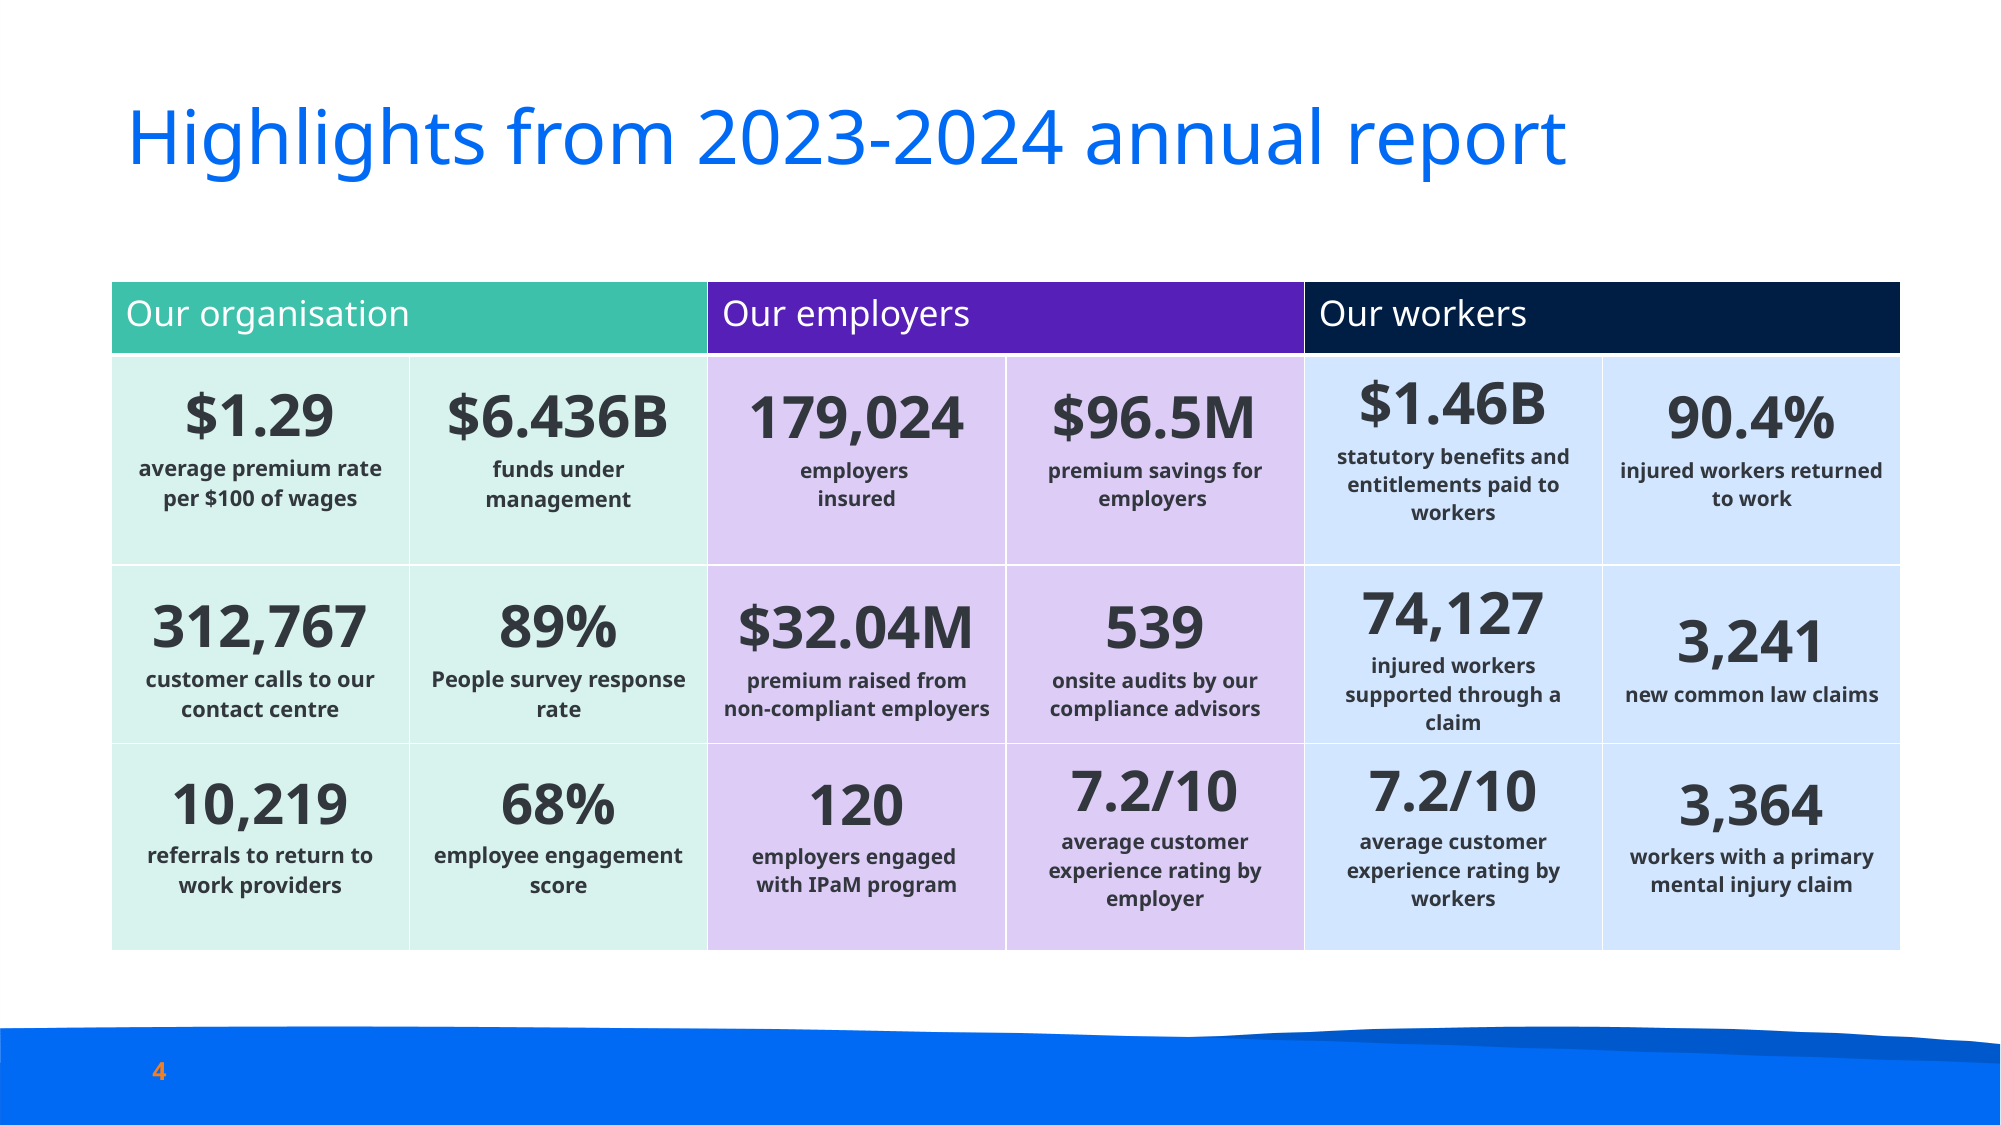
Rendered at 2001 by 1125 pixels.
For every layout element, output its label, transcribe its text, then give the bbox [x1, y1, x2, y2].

table_cell 74,127 injured workers supported through a claim [1305, 566, 1602, 743]
table_cell 3,241 new common law claims [1603, 566, 1900, 743]
table_cell 312,767 customer calls to our contact centre [112, 566, 409, 743]
table_cell 120 employers engaged with IPaM program ​ [708, 744, 1005, 950]
table_cell $6.436B funds under management ​ [410, 357, 707, 564]
table_cell 10,219 referrals to return to work providers ​ [112, 744, 409, 950]
picture [0, 0, 2001, 1125]
table_cell $1.46B statutory benefits and entitlements paid to workers ​ [1305, 357, 1602, 564]
table_cell $1.29 average premium rate per $100 of wages [112, 357, 409, 564]
table_cell 89% People survey response rate [410, 566, 707, 743]
table_cell 90.4% injured workers returned to work ​ [1603, 357, 1900, 564]
table_cell 7.2/10​ average customer experience rating by employer ​ [1007, 744, 1304, 950]
table_cell 179,024 employers insured ​ [708, 357, 1005, 564]
table_header Our organisation [112, 282, 707, 353]
table_cell 3,364 workers with a primary mental injury claim ​ [1603, 744, 1900, 950]
text_box Highlights from 2023-2024 annual report [111, 92, 1902, 193]
table_cell 68%​ employee engagement score ​ [410, 744, 707, 950]
table_cell 539 onsite audits by our compliance advisors [1007, 566, 1304, 743]
text_box [137, 107, 2000, 213]
table_header Our employers [708, 282, 1304, 353]
table_cell 7.2/10​ average customer experience rating by workers ​ [1305, 744, 1602, 950]
table_cell $96.5M premium savings for employers ​ [1007, 357, 1304, 564]
slide_number 4 [137, 1042, 588, 1103]
table_header Our workers [1305, 282, 1900, 353]
table_cell $32.04M premium raised from non-compliant employers [708, 566, 1005, 743]
